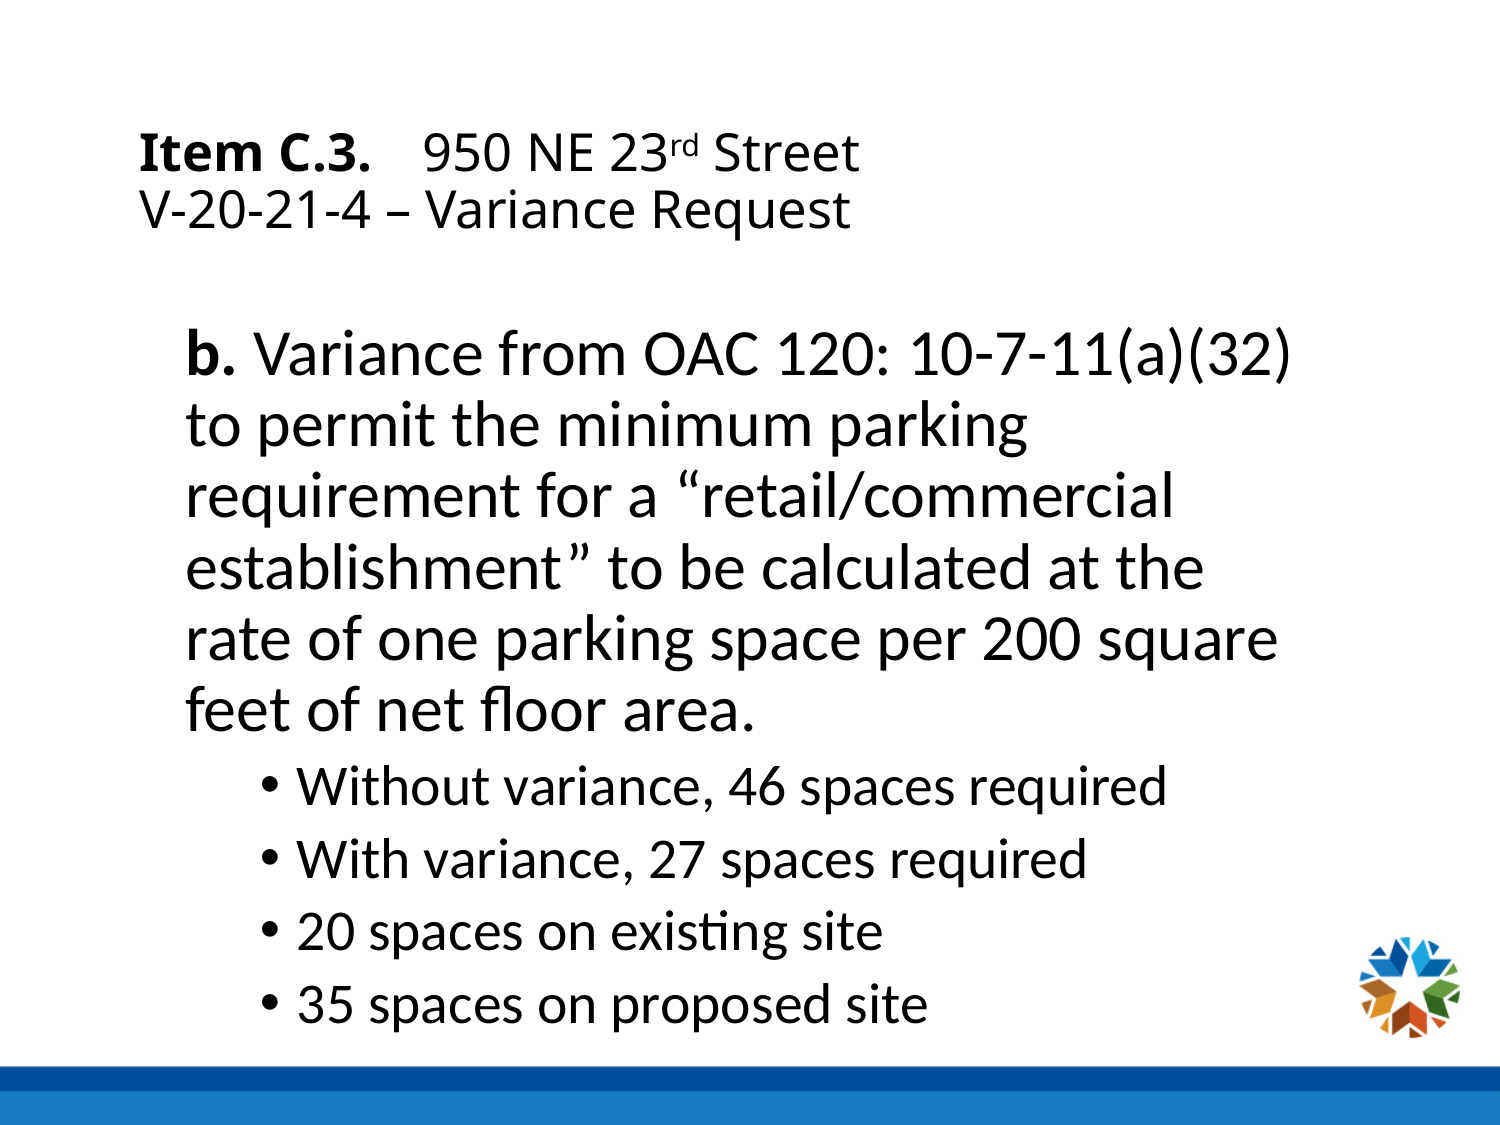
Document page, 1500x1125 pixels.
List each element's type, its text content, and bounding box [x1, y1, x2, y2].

picture [0, 0, 1500, 1125]
list b. Variance from OAC 120: 10-7-11(a)(32) to permit the minimum parking requirement for a “retail/commercial establishment” to be calculated at the rate of one parking space per 200 square feet of net floor area. Without variance, 46 spaces required With variance, 27 spaces required 20 spaces on existing site 35 spaces on proposed site [170, 310, 1327, 1045]
title Item C.3. 950 NE 23rd Street V-20-21-4 – Variance Request [124, 118, 1419, 248]
